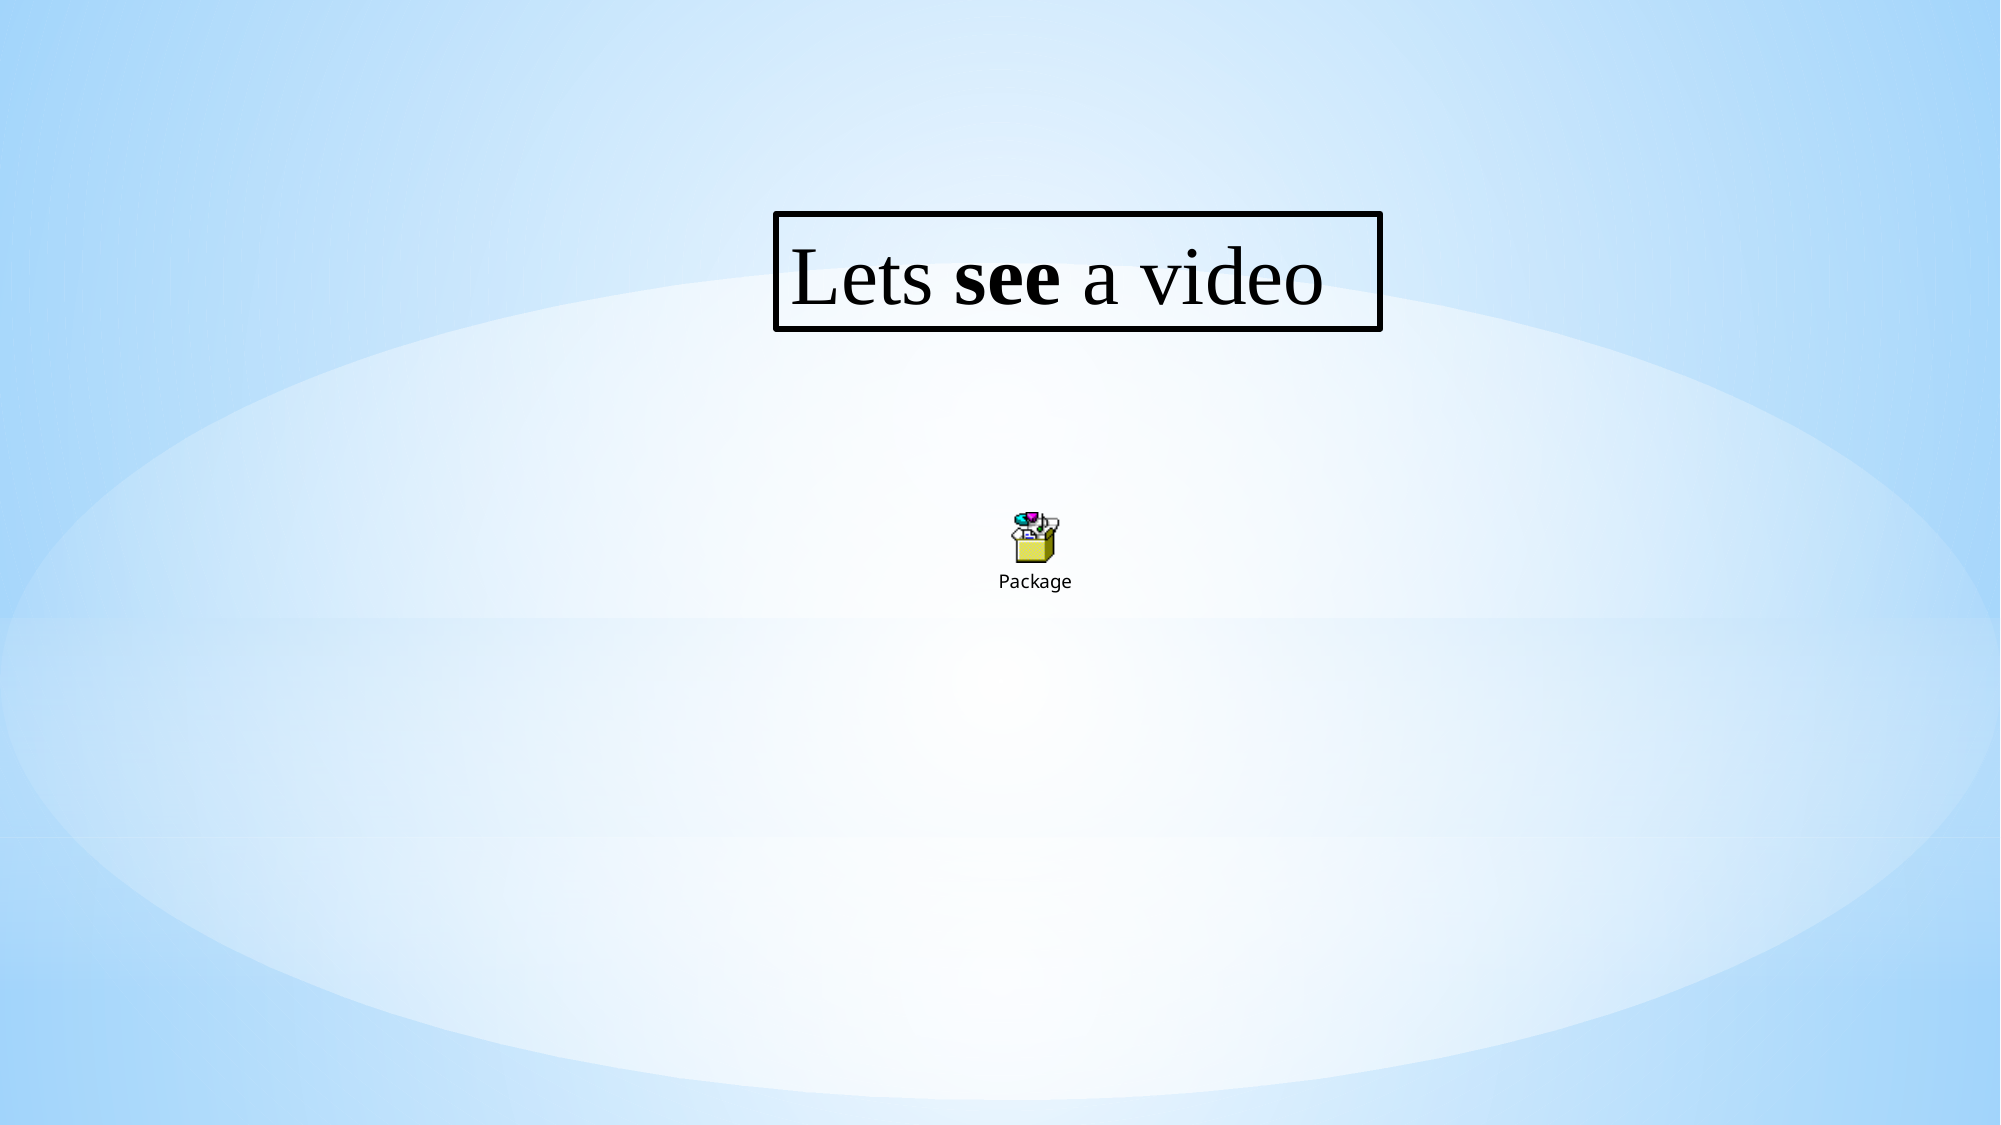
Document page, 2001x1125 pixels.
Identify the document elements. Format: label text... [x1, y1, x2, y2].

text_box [960, 512, 1111, 640]
text_box Lets see a video [776, 213, 1381, 329]
